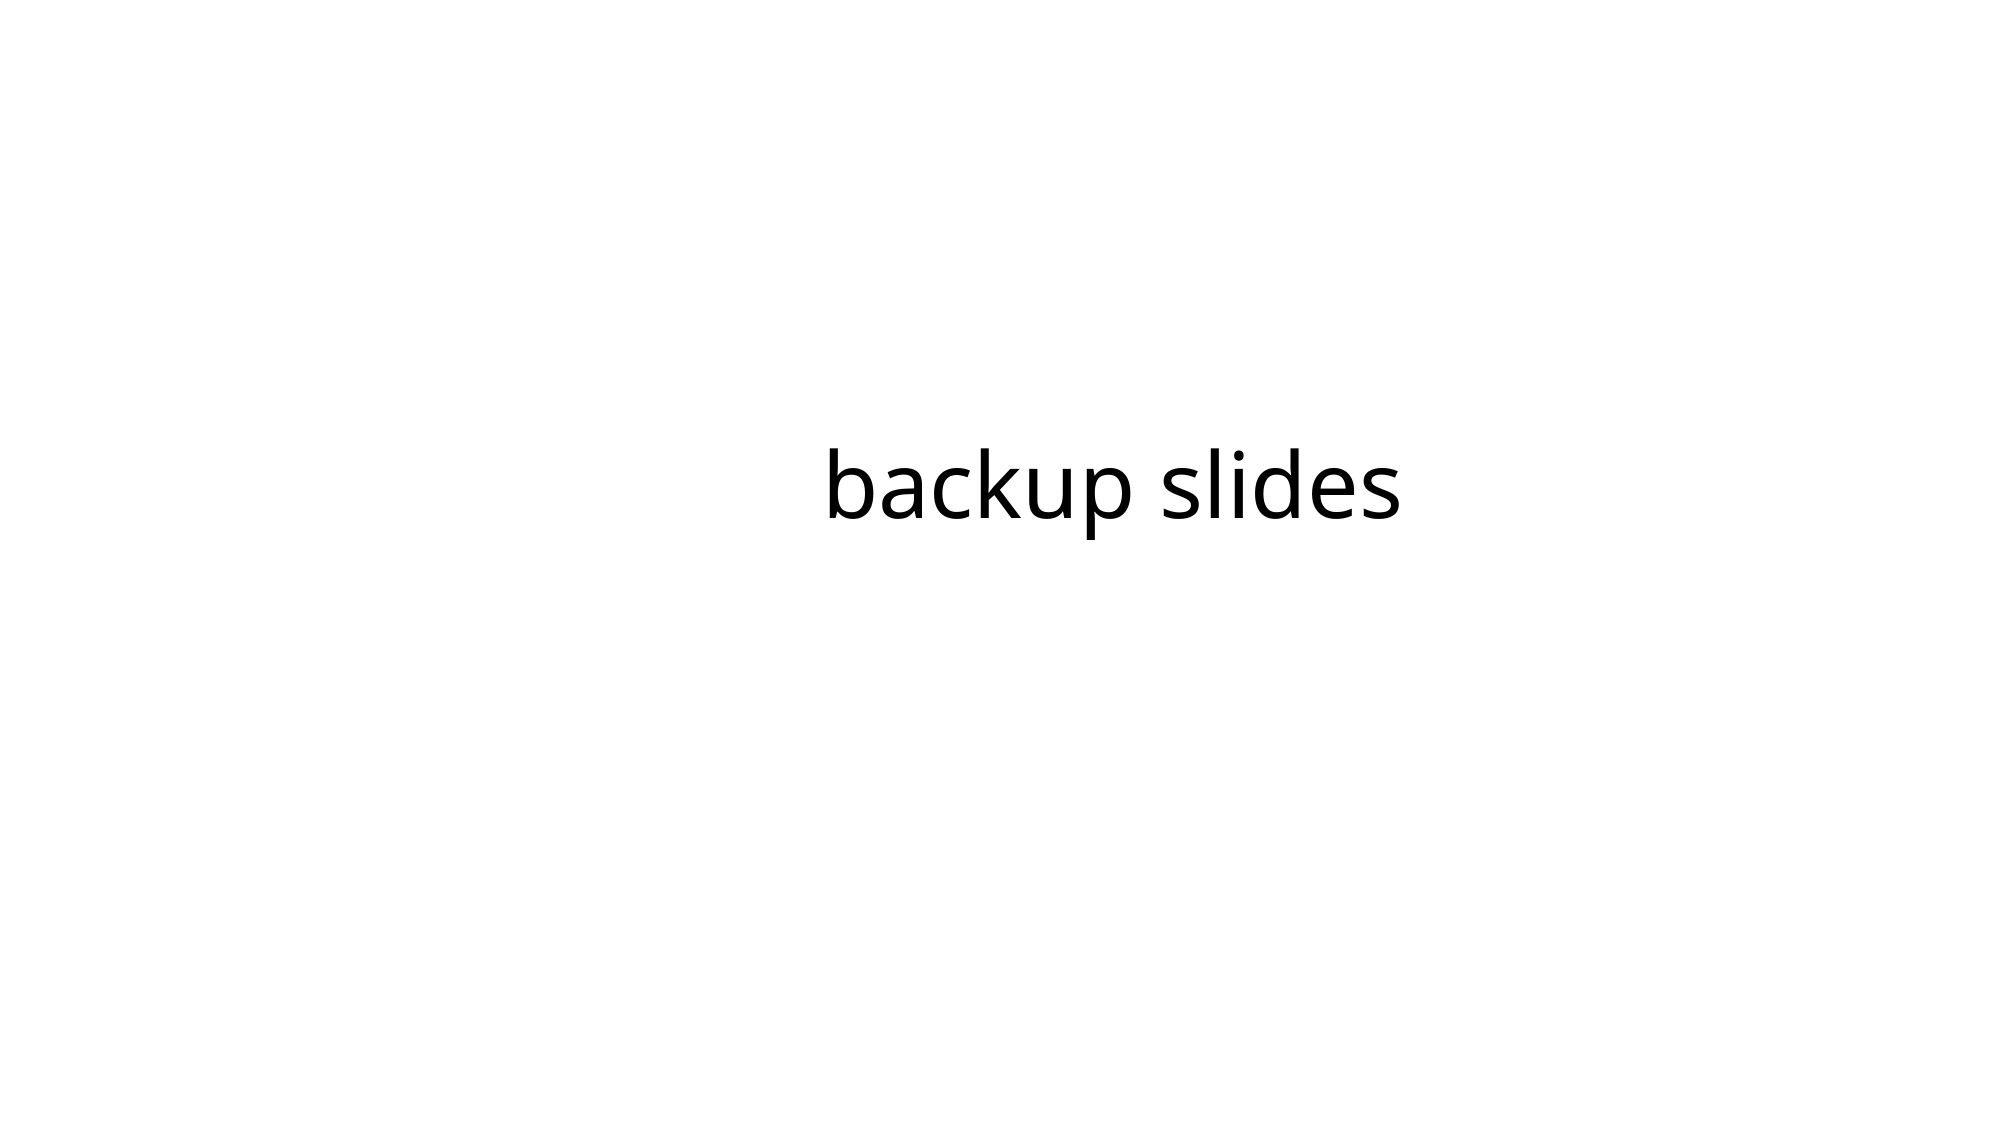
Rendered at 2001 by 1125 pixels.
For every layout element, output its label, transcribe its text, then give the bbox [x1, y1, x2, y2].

title backup slides [189, 379, 1915, 598]
